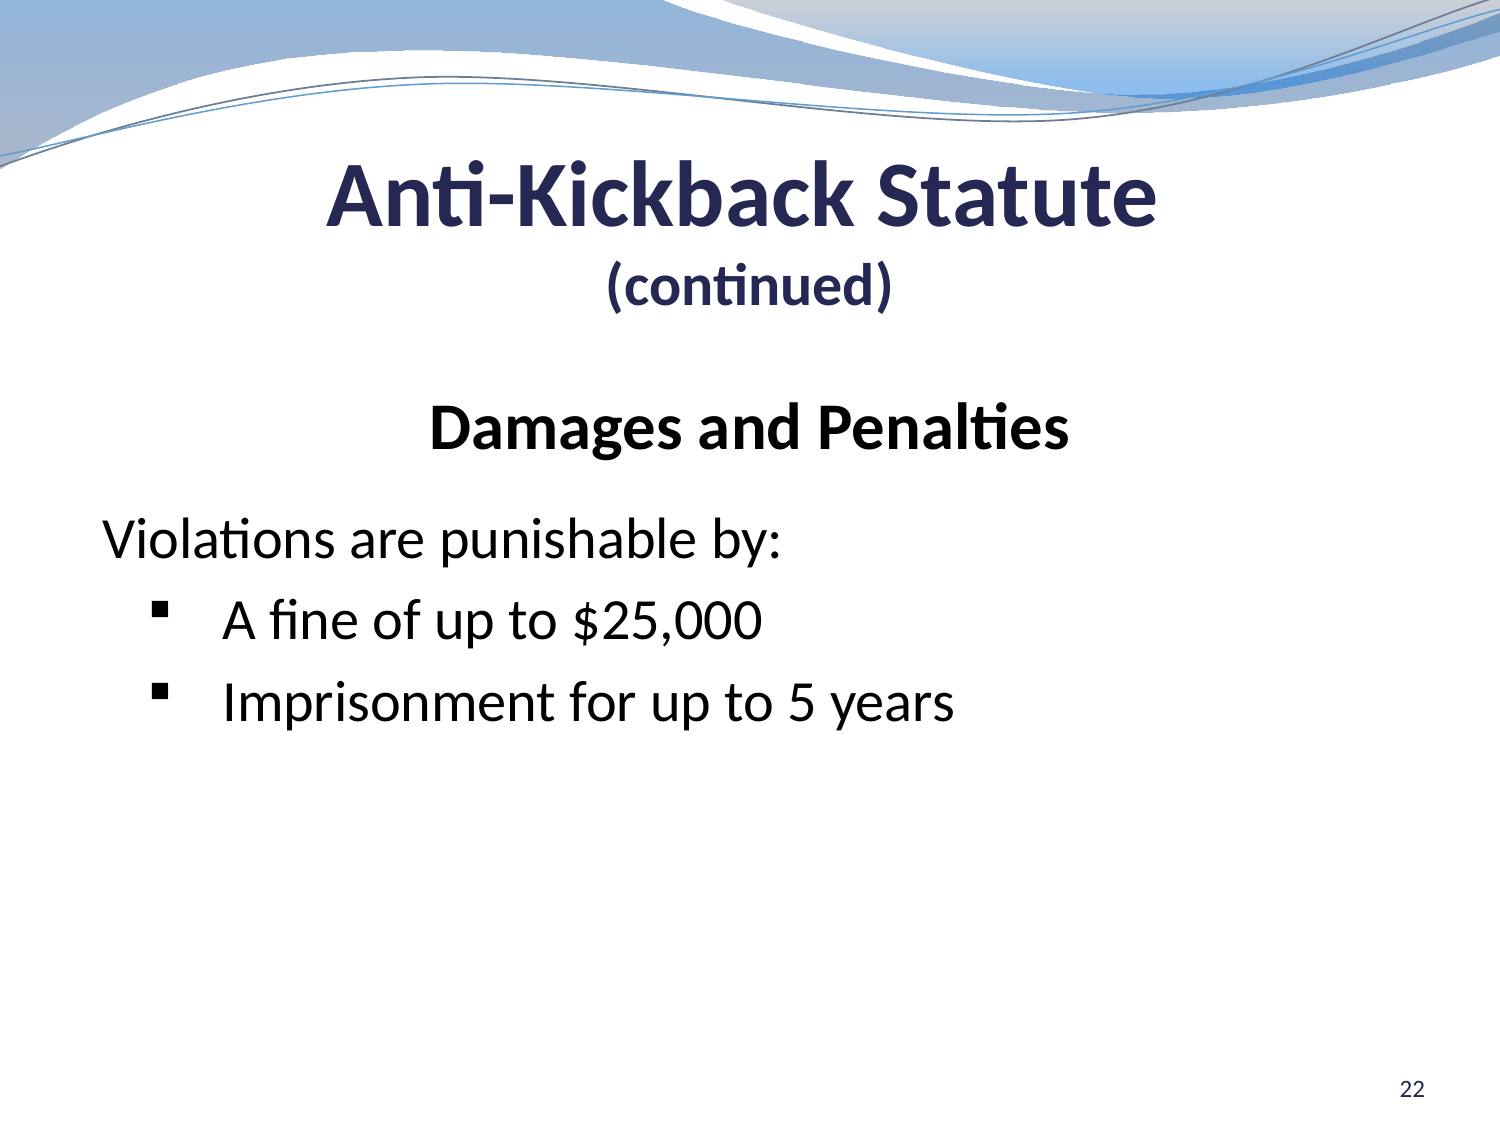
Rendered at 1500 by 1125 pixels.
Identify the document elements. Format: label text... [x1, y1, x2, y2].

list Damages and Penalties Violations are punishable by: A fine of up to $25,000 Imprisonment for up to 5 years [87, 375, 1413, 875]
title Anti-Kickback Statute (continued) [75, 125, 1425, 317]
slide_number 22 [1299, 1042, 1425, 1103]
